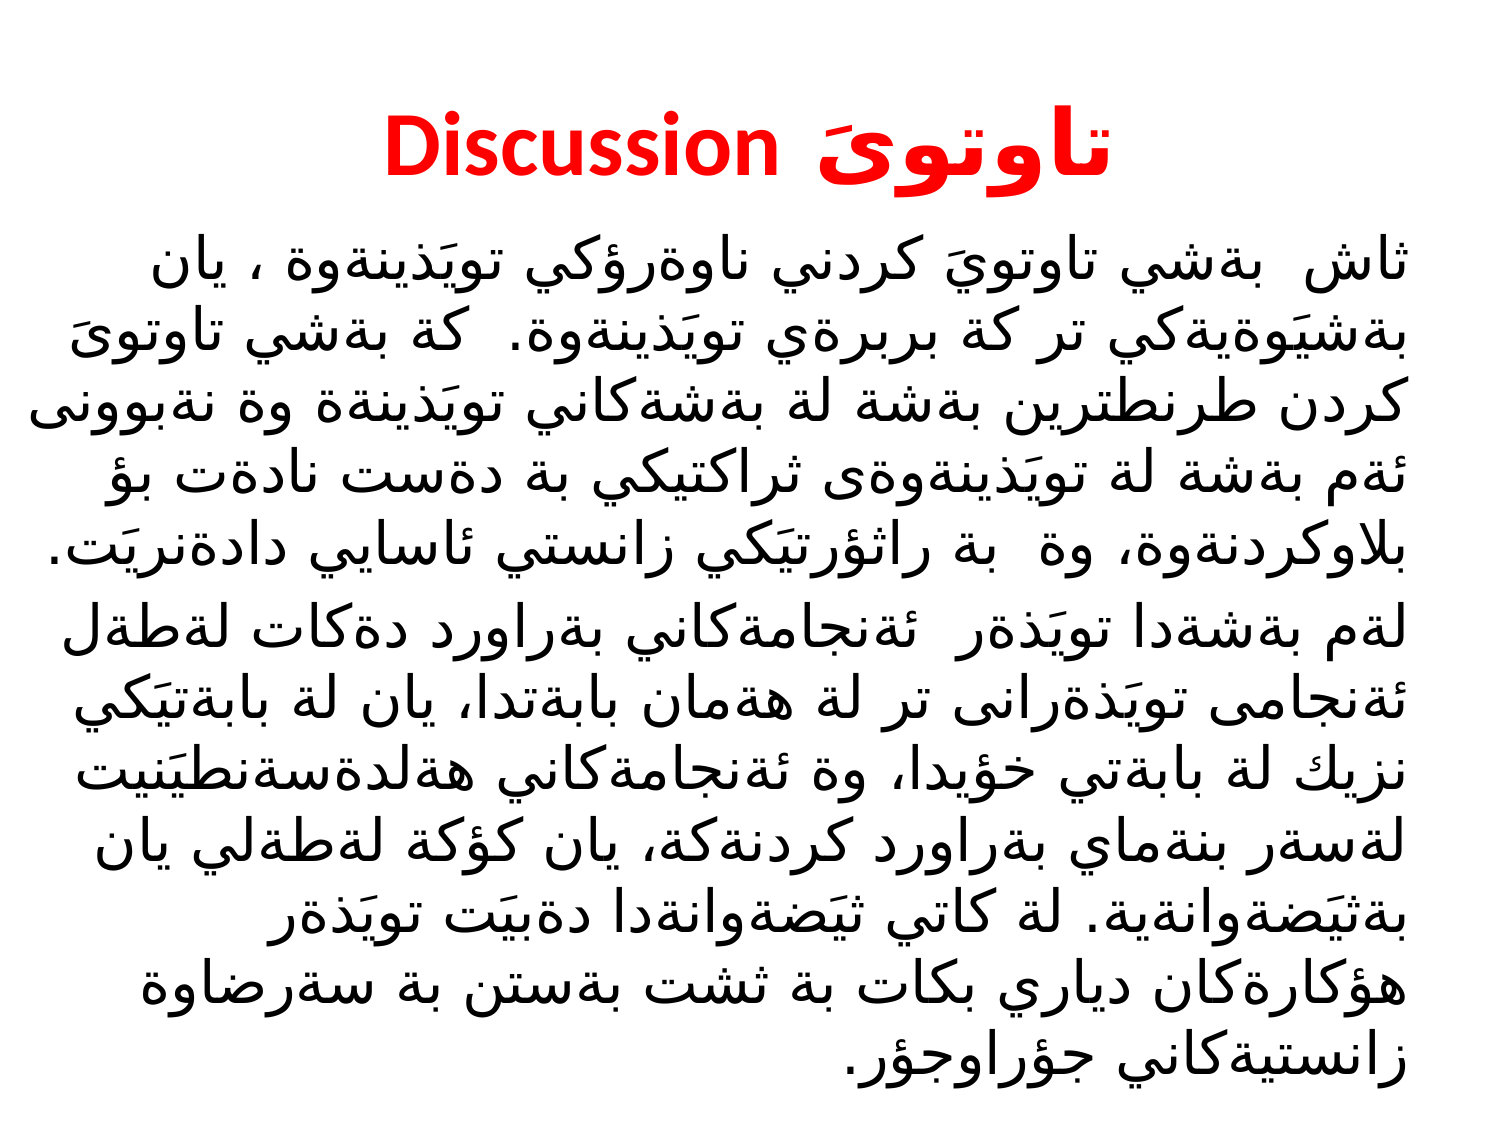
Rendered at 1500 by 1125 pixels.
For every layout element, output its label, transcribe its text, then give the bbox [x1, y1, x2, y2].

title تاوتوىَ Discussion [75, 45, 1425, 212]
list ثاش بةشي تاوتويَ كردني ناوةرؤكي تويَذينةوة ، يان بةشيَوةيةكي تر كة بربرةي تويَذينةوة. كة بةشي تاوتوىَ كردن طرنطترين بةشة لة بةشةكاني تويَذينةة وة نةبوونى ئةم بةشة لة تويَذينةوةى ثراكتيكي بة دةست نادةت بؤ بلاوكردنةوة، وة بة راثؤرتيَكي زانستي ئاسايي دادةنريَت. لةم بةشةدا تويَذةر ئةنجامةكاني بةراورد دةكات لةطةل ئةنجامى تويَذةرانى تر لة هةمان بابةتدا، يان لة بابةتيَكي نزيك لة بابةتي خؤيدا، وة ئةنجامةكاني هةلدةسةنطيَنيت لةسةر بنةماي بةراورد كردنةكة، يان كؤكة لةطةلي يان بةثيَضةوانةية. لة كاتي ثيَضةوانةدا دةبيَت تويَذةر هؤكارةكان دياري بكات بة ثشت بةستن بة سةرضاوة زانستيةكاني جؤراوجؤر. [0, 212, 1425, 1125]
